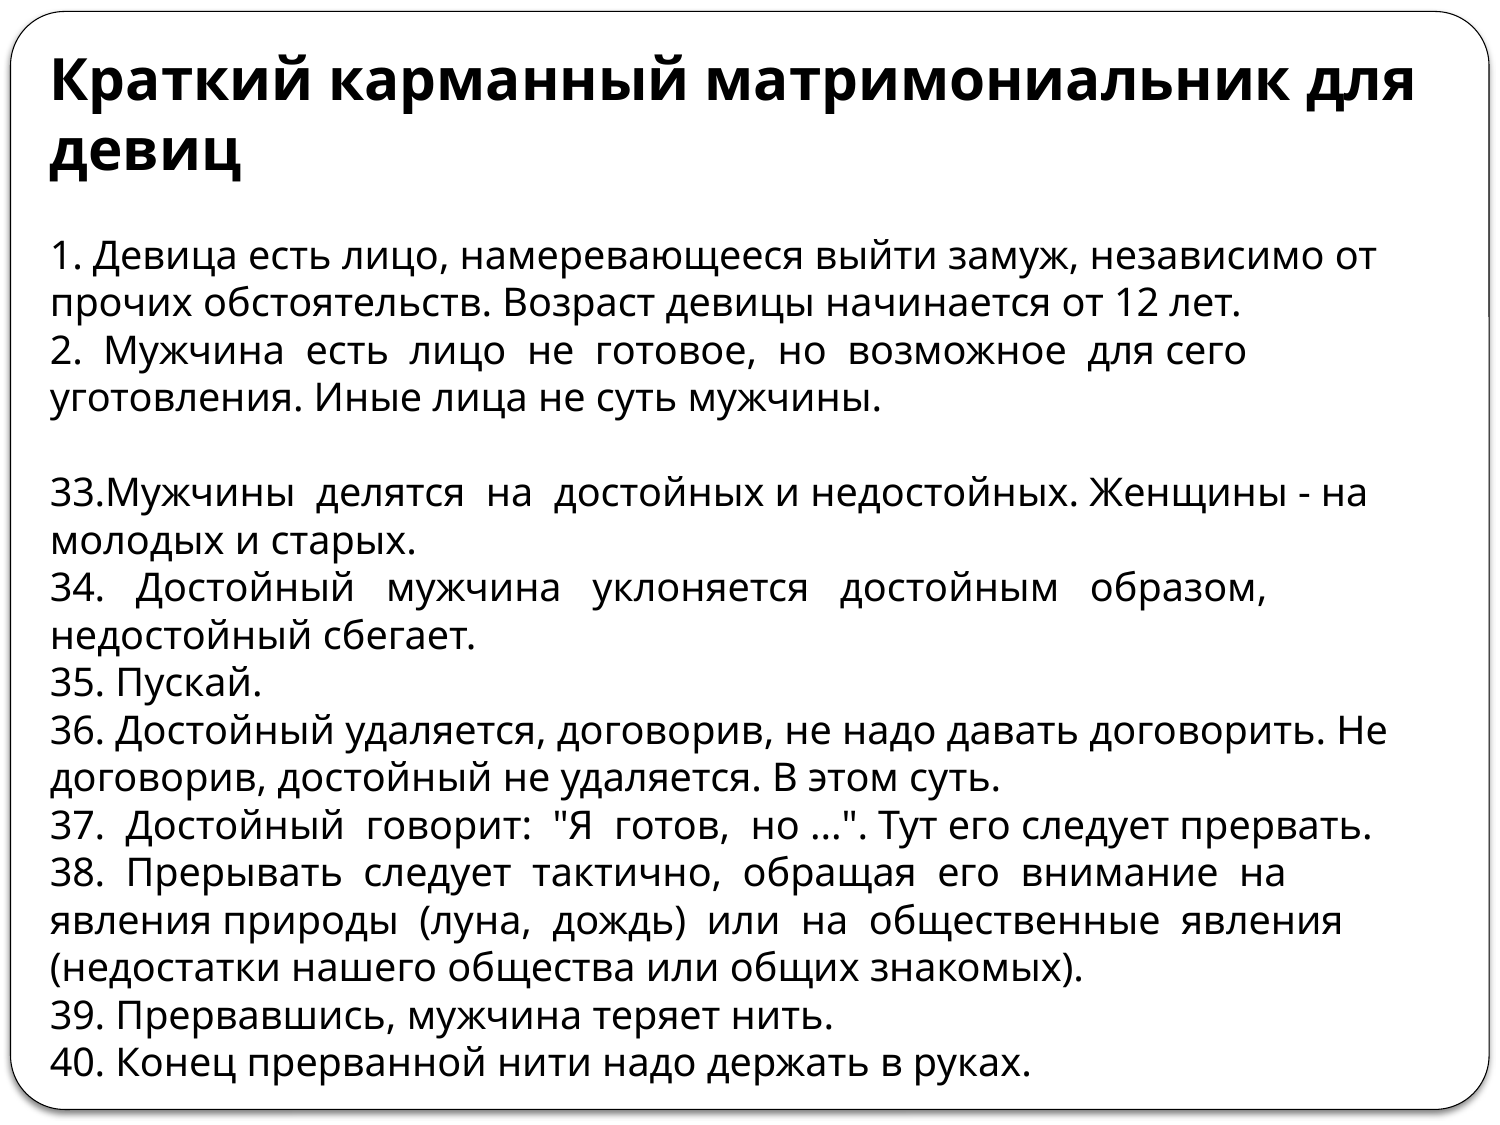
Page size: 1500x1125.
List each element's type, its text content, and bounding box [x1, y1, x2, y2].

text_box Краткий карманный матримониальник для девиц 1. Девица есть лицо, намеревающееся выйти замуж, независимо от прочих обстоятельств. Возраст девицы начинается от 12 лет. 2. Мужчина есть лицо не готовое, но возможное для сего уготовления. Иные лица не суть мужчины. 33.Мужчины делятся на достойных и недостойных. Женщины - на молодых и старых. 34. Достойный мужчина уклоняется достойным образом, недостойный сбегает. 35. Пускай. 36. Достойный удаляется, договорив, не надо давать договорить. Не договорив, достойный не удаляется. В этом суть. 37. Достойный говорит: "Я готов, но ...". Тут его следует прервать. 38. Прерывать следует тактично, обращая его внимание на явления природы (луна, дождь) или на общественные явления (недостатки нашего общества или общих знакомых). 39. Прервавшись, мужчина теряет нить. 40. Конец прерванной нити надо держать в руках. [35, 35, 1465, 1092]
